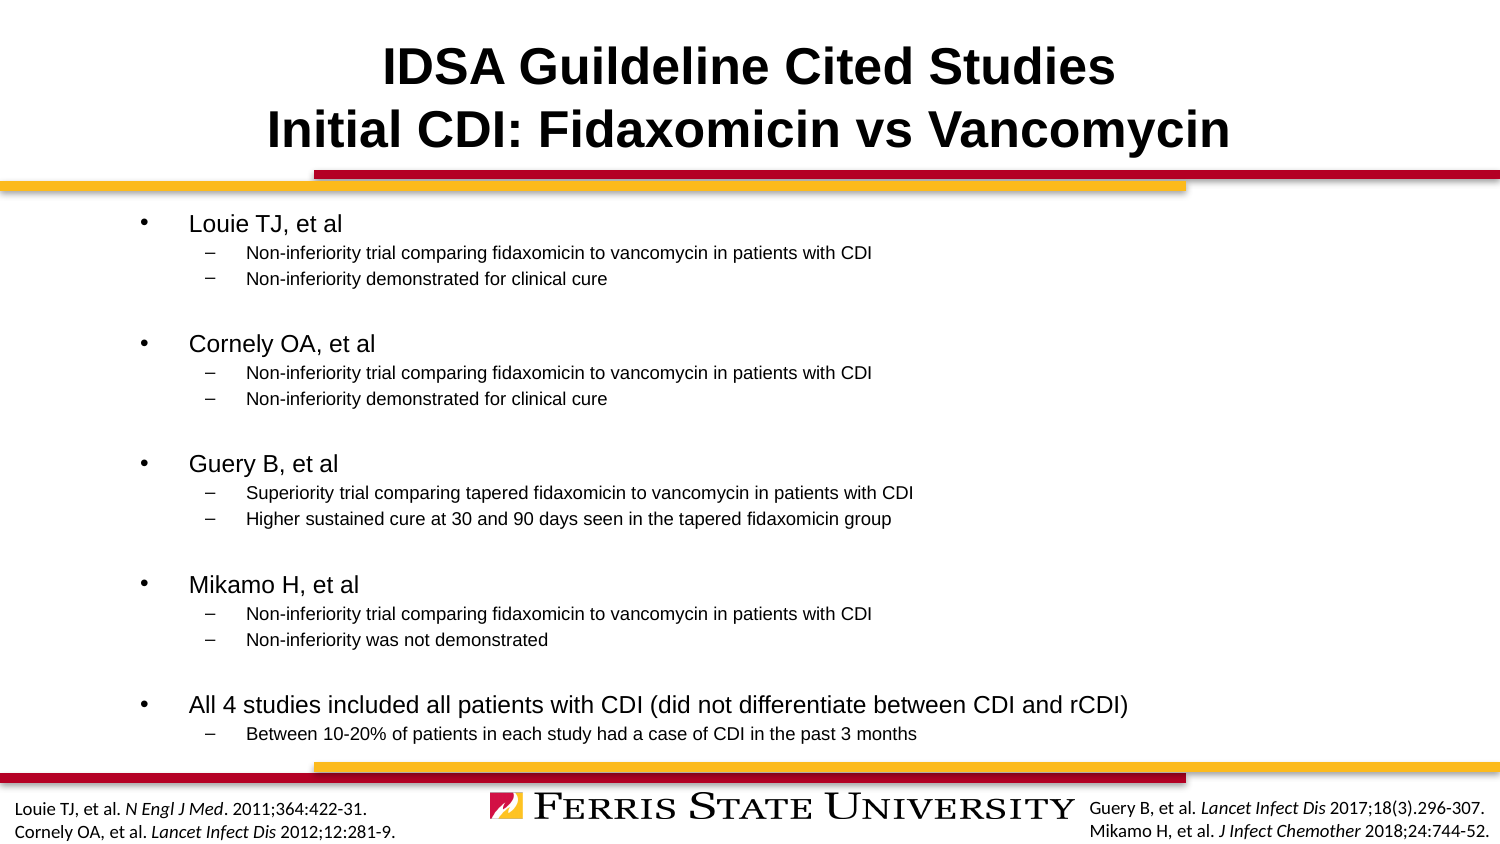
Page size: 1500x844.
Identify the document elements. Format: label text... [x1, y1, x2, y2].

title IDSA Guildeline Cited Studies Initial CDI: Fidaxomicin vs Vancomycin [75, 25, 1425, 166]
list Louie TJ, et al Non-inferiority trial comparing fidaxomicin to vancomycin in patients with CDI Non-inferiority demonstrated for clinical cure Cornely OA, et al Non-inferiority trial comparing fidaxomicin to vancomycin in patients with CDI Non-inferiority demonstrated for clinical cure Guery B, et al Superiority trial comparing tapered fidaxomicin to vancomycin in patients with CDI Higher sustained cure at 30 and 90 days seen in the tapered fidaxomicin group Mikamo H, et al Non-inferiority trial comparing fidaxomicin to vancomycin in patients with CDI Non-inferiority was not demonstrated All 4 studies included all patients with CDI (did not differentiate between CDI and rCDI) Between 10-20% of patients in each study had a case of CDI in the past 3 months [125, 200, 1375, 757]
text_box Louie TJ, et al. N Engl J Med. 2011;364:422-31. Cornely OA, et al. Lancet Infect Dis 2012;12:281-9. [0, 789, 468, 844]
text_box Guery B, et al. Lancet Infect Dis 2017;18(3).296-307. Mikamo H, et al. J Infect Chemother 2018;24:744-52. [1074, 788, 1500, 844]
picture [490, 792, 1074, 819]
